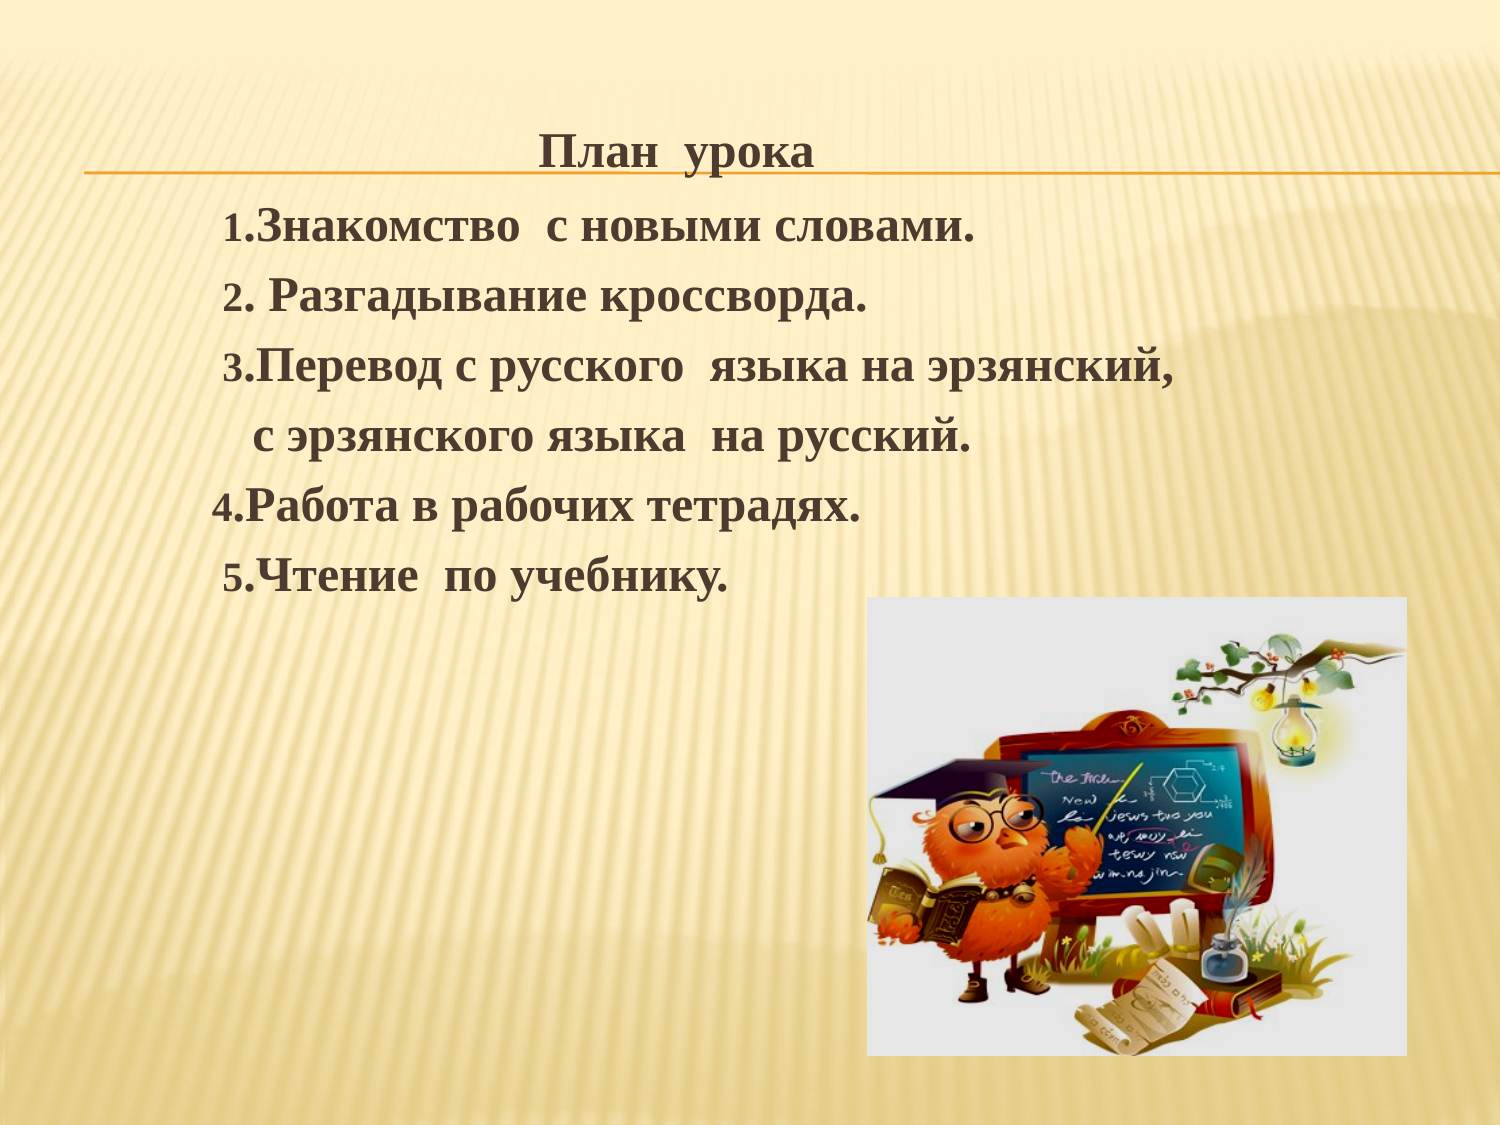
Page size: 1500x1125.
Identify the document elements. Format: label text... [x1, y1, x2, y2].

picture [866, 597, 1407, 1056]
list План урока 1.Знакомство с новыми словами. 2. Разгадывание кроссворда. 3.Перевод с русского языка на эрзянский, с эрзянского языка на русский. 4.Работа в рабочих тетрадях. 5.Чтение по учебнику. [50, 93, 1475, 998]
